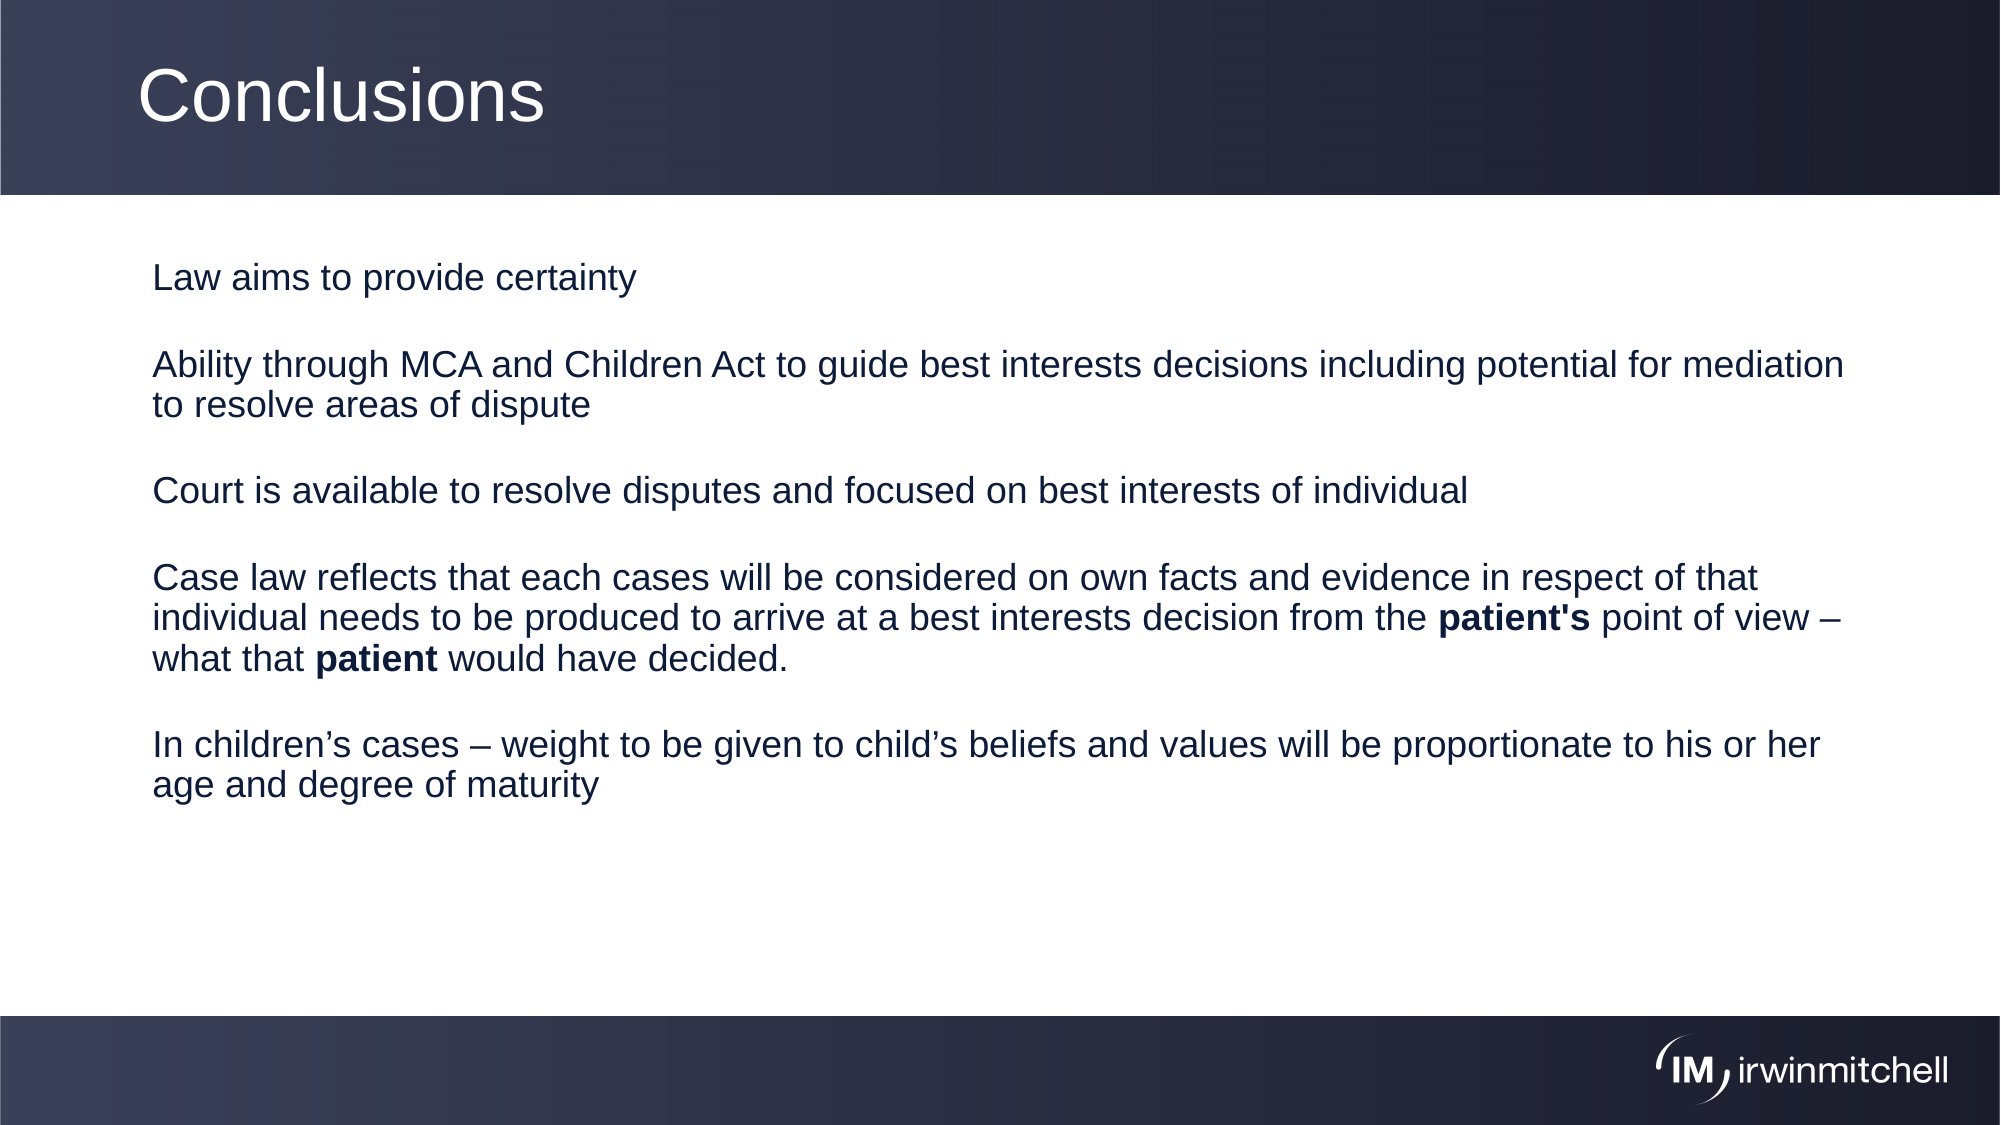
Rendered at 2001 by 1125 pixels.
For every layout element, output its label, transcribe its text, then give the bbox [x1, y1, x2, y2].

picture [0, 0, 2000, 195]
title Conclusions [137, 42, 1863, 153]
list Law aims to provide certainty Ability through MCA and Children Act to guide best interests decisions including potential for mediation to resolve areas of dispute Court is available to resolve disputes and focused on best interests of individual Case law reflects that each cases will be considered on own facts and evidence in respect of that individual needs to be produced to arrive at a best interests decision from the patient's point of view – what that patient would have decided. In children’s cases – weight to be given to child’s beliefs and values will be proportionate to his or her age and degree of maturity [137, 251, 1863, 963]
picture [0, 1016, 2000, 1125]
